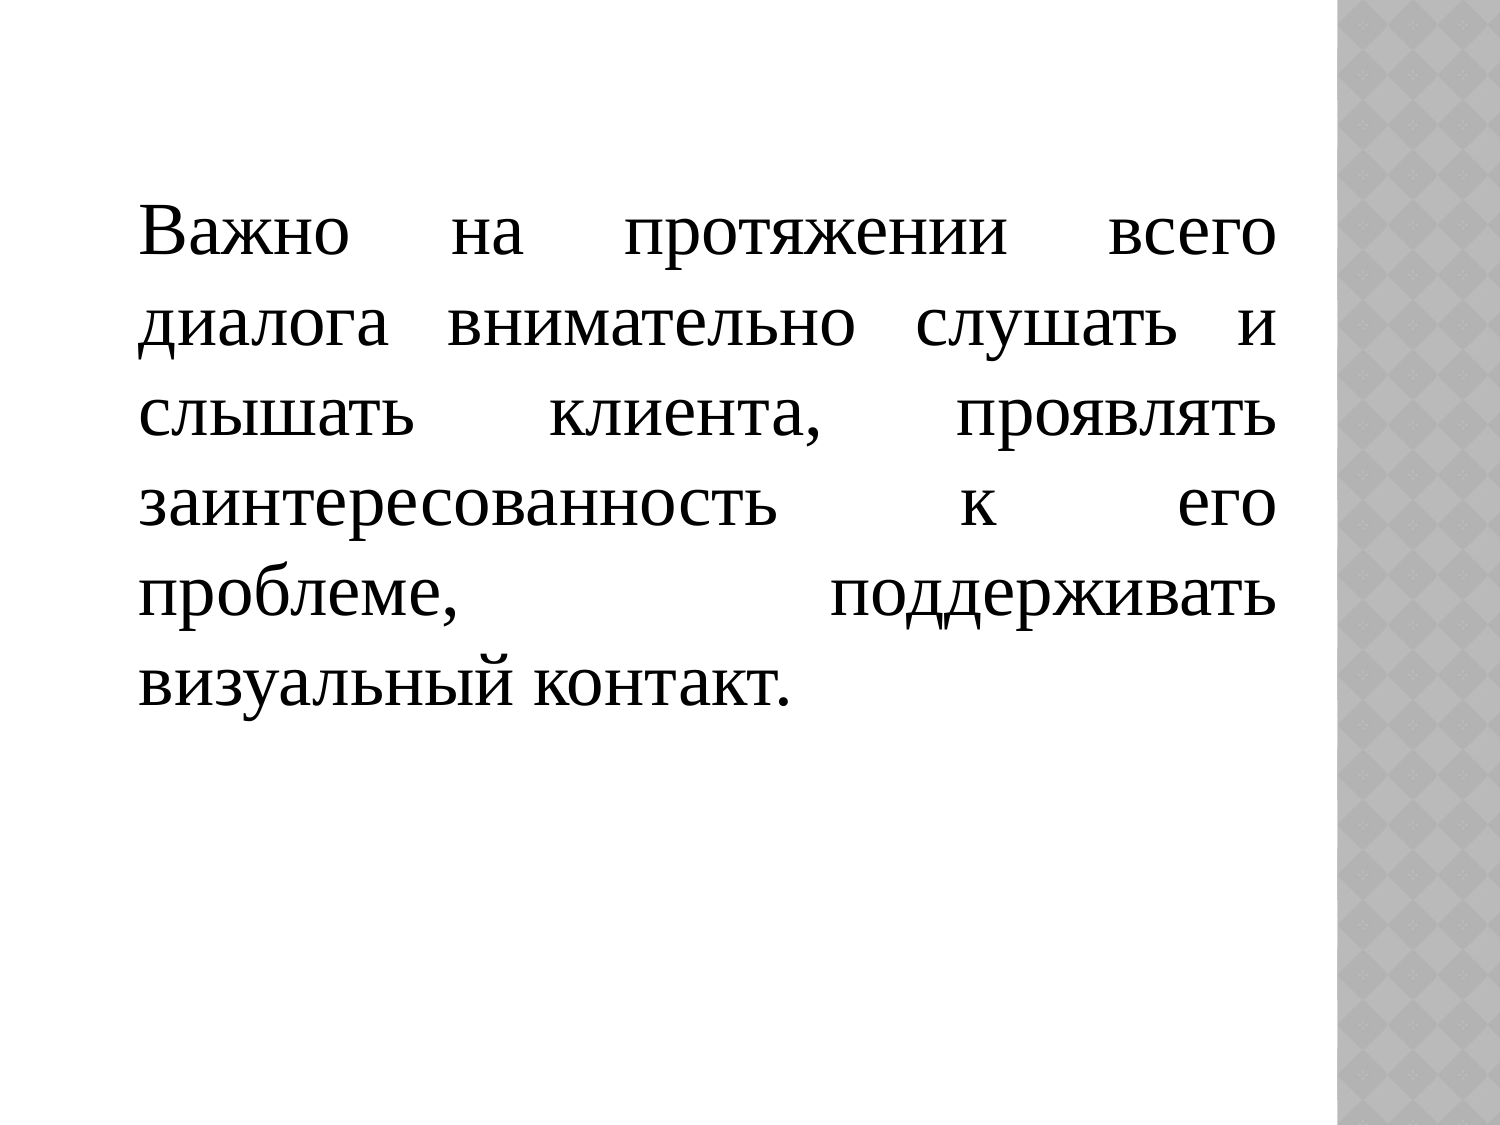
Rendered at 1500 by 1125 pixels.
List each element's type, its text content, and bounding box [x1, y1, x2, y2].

text_box Важно на протяжении всего диалога внимательно слушать и слышать клиен­та, проявлять заинтересованность к его проблеме, поддерживать визуальный контакт. [123, 172, 1294, 728]
